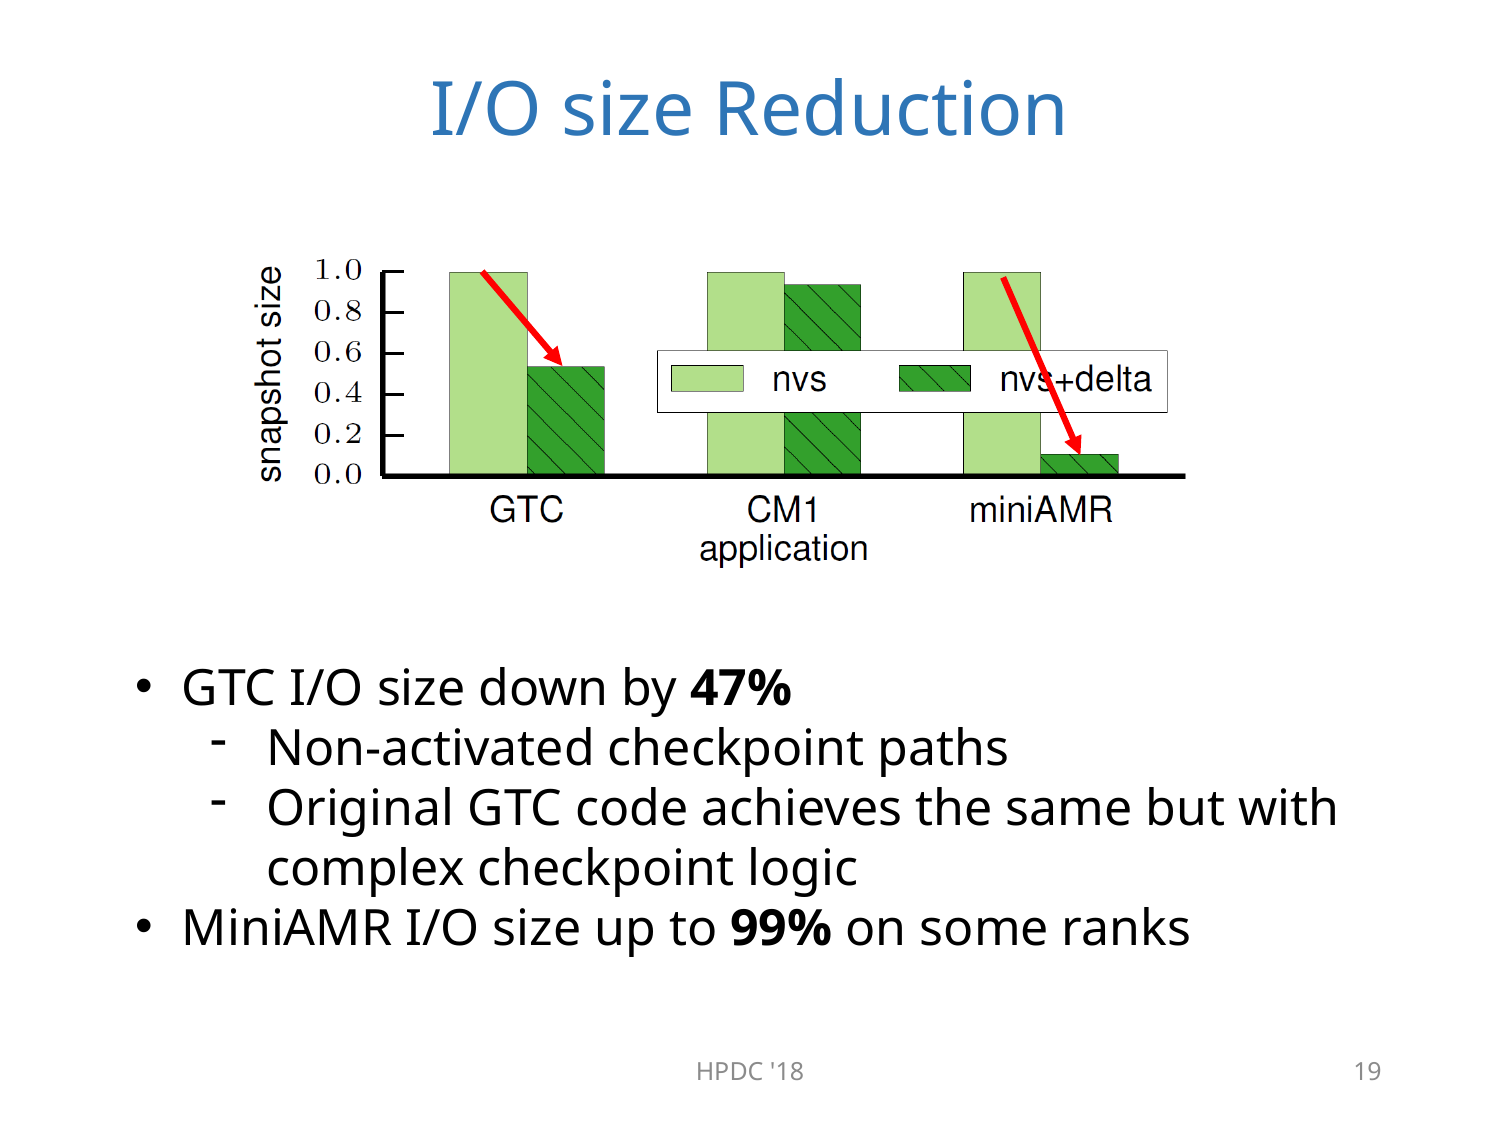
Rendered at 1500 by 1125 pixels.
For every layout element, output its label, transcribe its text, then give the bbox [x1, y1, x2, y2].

title I/O size Reduction [103, 59, 1397, 162]
picture [253, 233, 1192, 572]
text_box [1003, 277, 1081, 456]
footer HPDC '18 [496, 1042, 1004, 1103]
slide_number 19 [1059, 1042, 1397, 1103]
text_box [482, 271, 563, 367]
text_box GTC I/O size down by 47% Non-activated checkpoint paths Original GTC code achieves the same but with complex checkpoint logic MiniAMR I/O size up to 99% on some ranks [120, 648, 1380, 1023]
